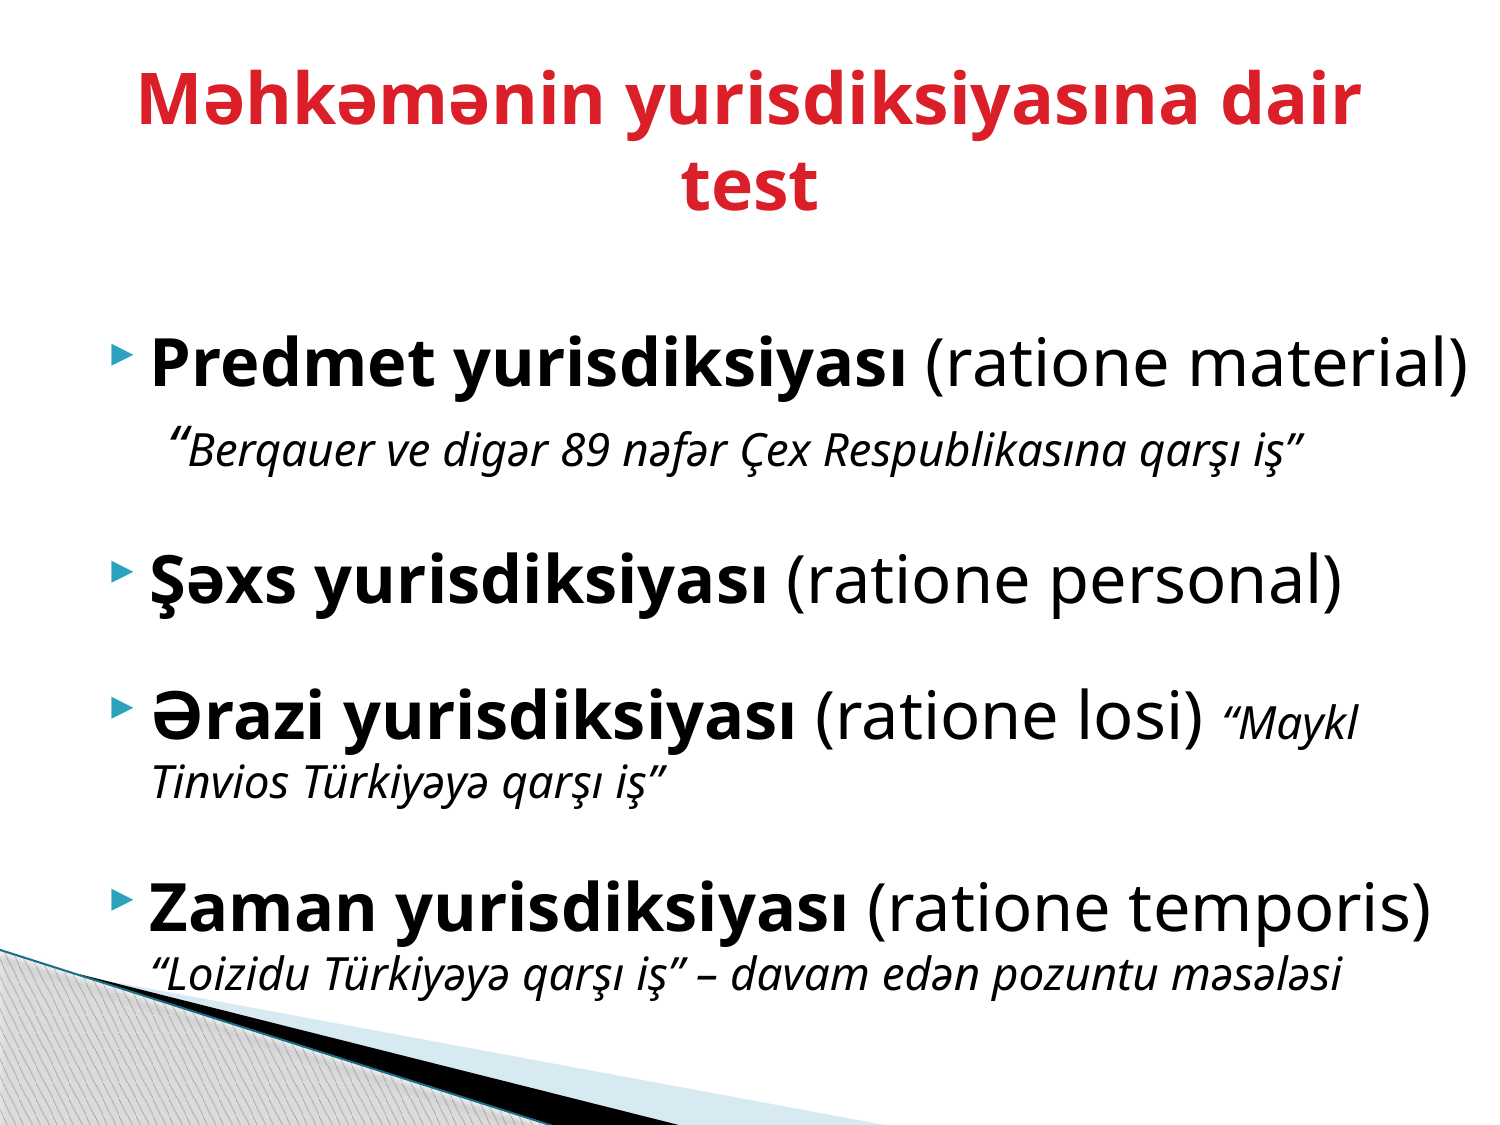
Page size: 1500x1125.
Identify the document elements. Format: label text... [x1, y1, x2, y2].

title Məhkəmənin yurisdiksiyasına dair test [75, 45, 1425, 233]
list Predmet yurisdiksiyası (ratione material) “Berqauer ve digər 89 nəfər Çex Respublikasına qarşı iş” Şəxs yurisdiksiyası (ratione personal) Ərazi yurisdiksiyası (ratione losi) “Maykl Tinvios Türkiyəyə qarşı iş” Zaman yurisdiksiyası (ratione temporis) “Loizidu Türkiyəyə qarşı iş” – davam edən pozuntu məsələsi [75, 312, 1500, 1125]
